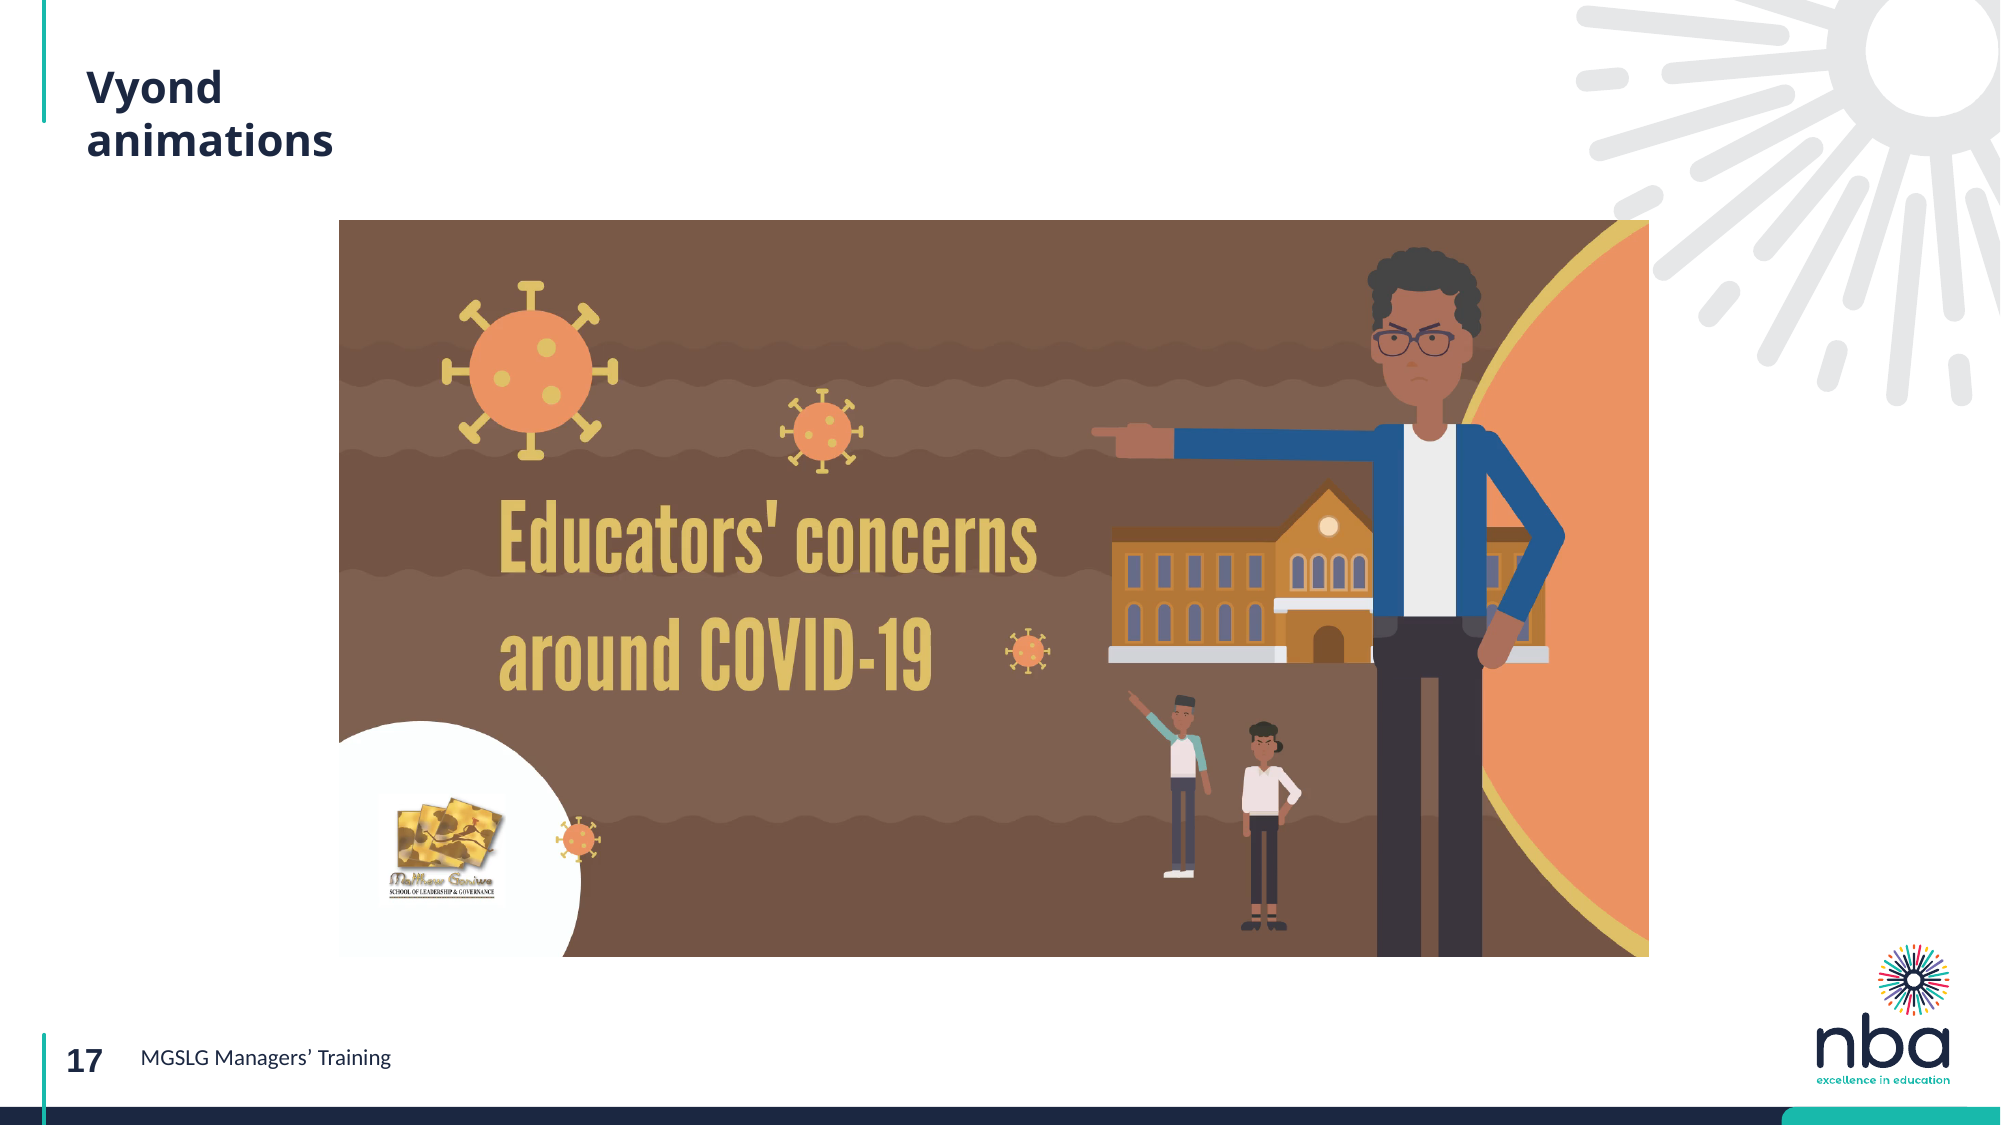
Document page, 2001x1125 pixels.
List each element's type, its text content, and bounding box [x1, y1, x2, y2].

title Vyond animations [86, 60, 1914, 173]
text_box MGSLG Managers’ Training [125, 1035, 717, 1078]
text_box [338, 219, 1650, 958]
